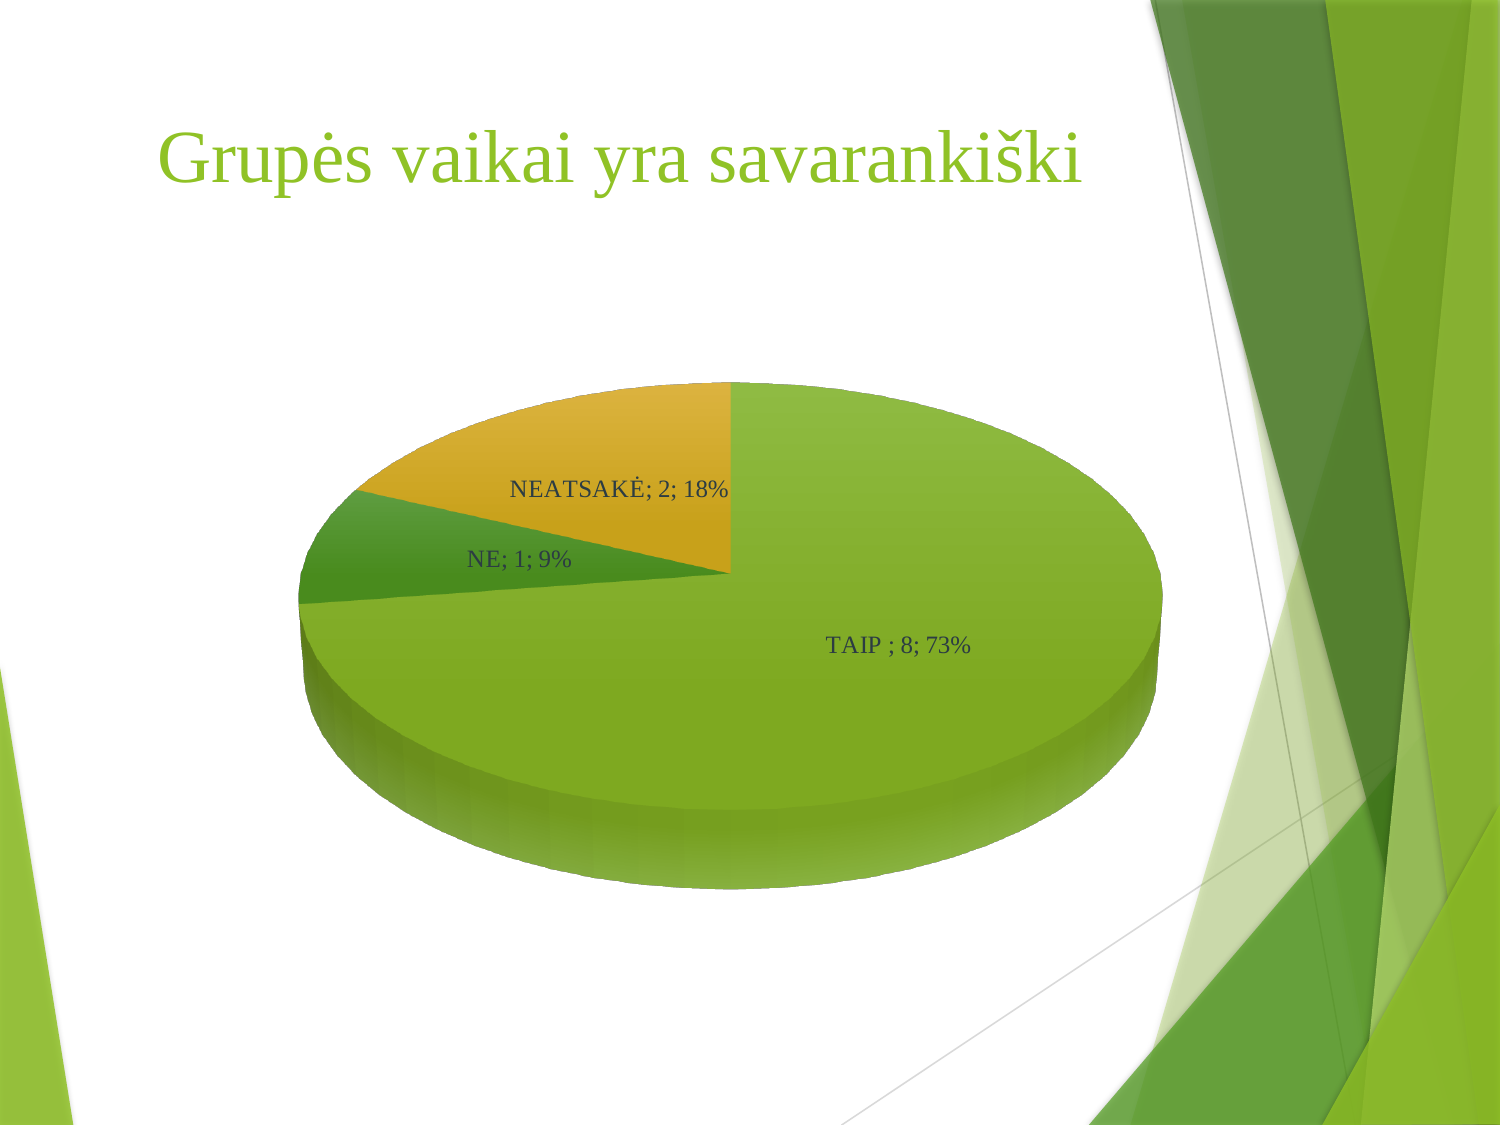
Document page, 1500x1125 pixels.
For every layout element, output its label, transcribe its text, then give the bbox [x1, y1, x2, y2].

chart [229, 302, 1231, 970]
title Grupės vaikai yra savarankiški [99, 99, 1142, 317]
